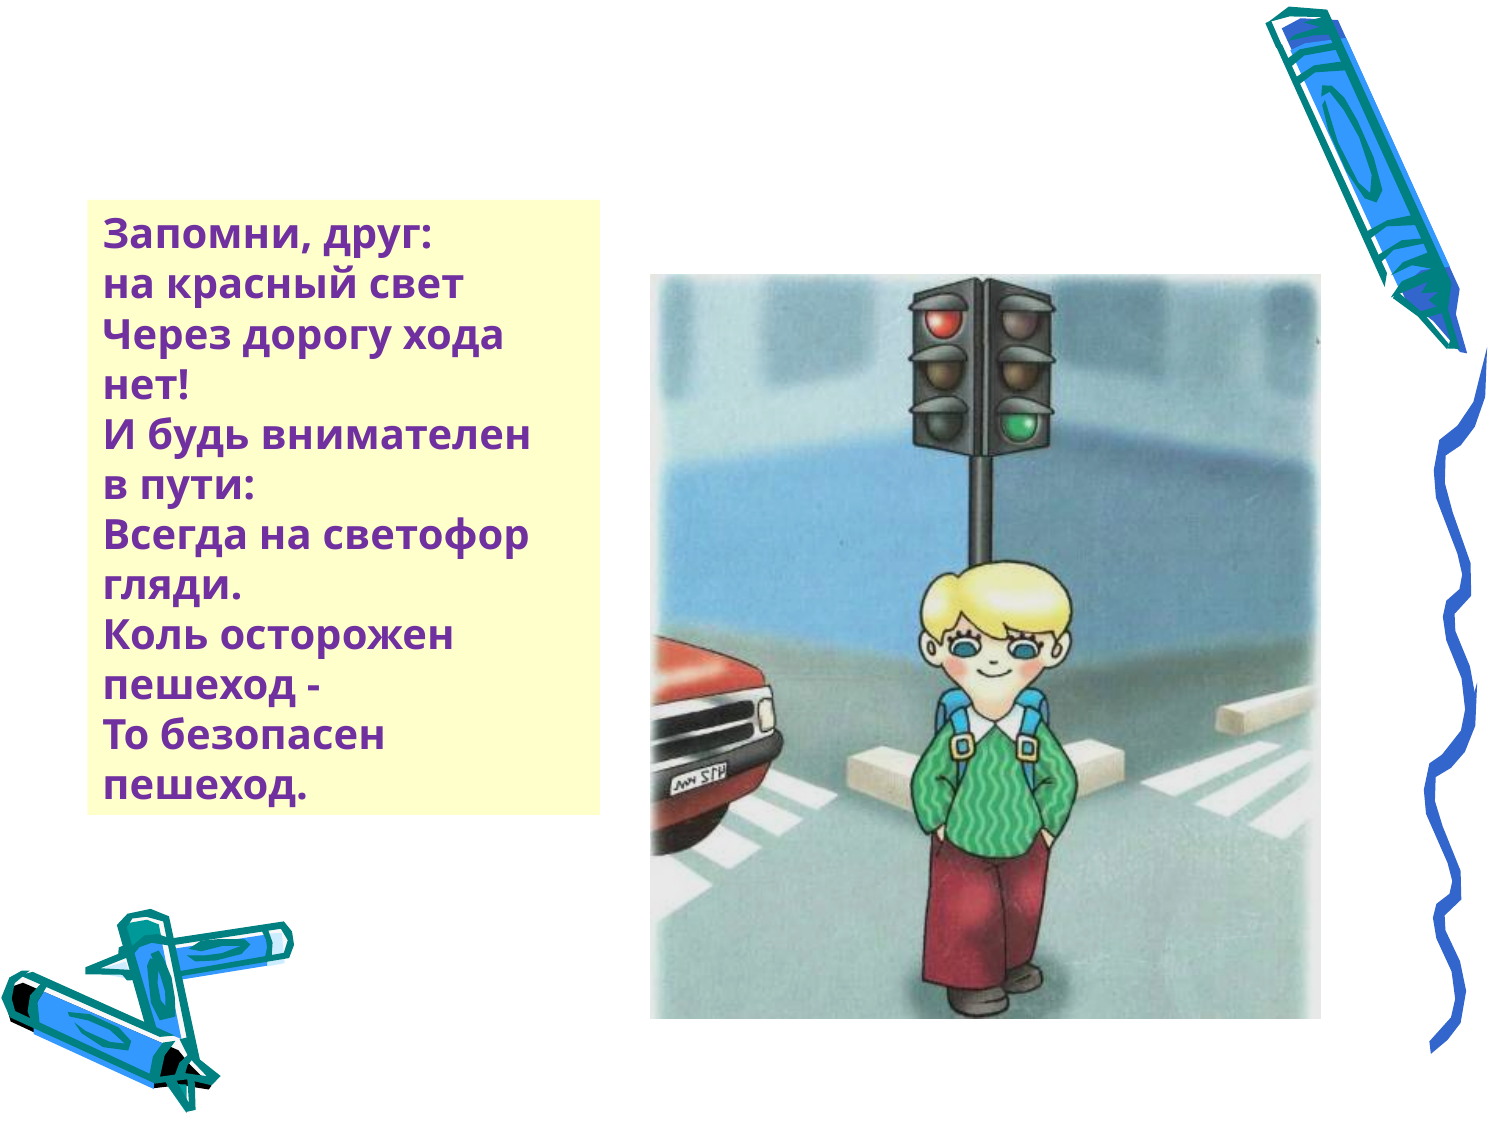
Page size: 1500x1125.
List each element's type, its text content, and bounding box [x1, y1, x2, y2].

picture [649, 274, 1321, 1019]
text_box Запомни, друг: на красный свет Через дорогу хода нет! И будь внимателен в пути: Всегда на светофор гляди. Коль осторожен пешеход - То безопасен пешеход. [87, 199, 600, 815]
